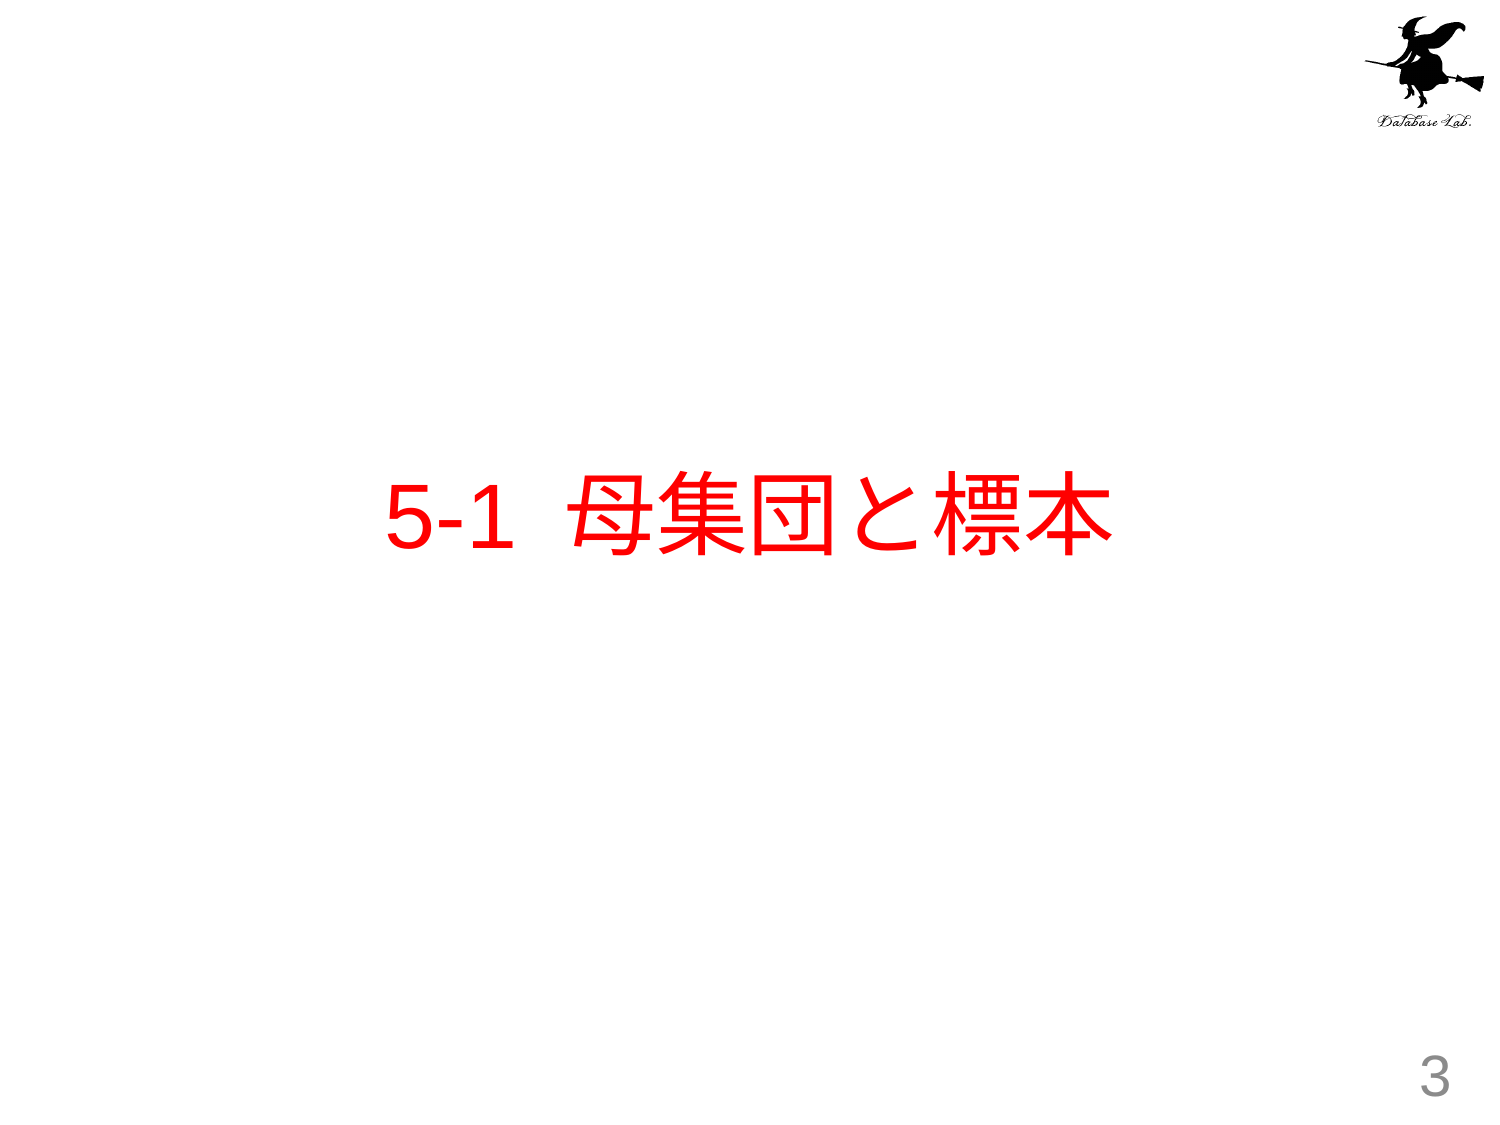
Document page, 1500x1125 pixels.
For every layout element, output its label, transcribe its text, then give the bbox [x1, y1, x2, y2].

slide_number 3 [1129, 1042, 1467, 1103]
title 5-1 母集団と標本 [112, 184, 1388, 576]
picture [1362, 14, 1486, 130]
